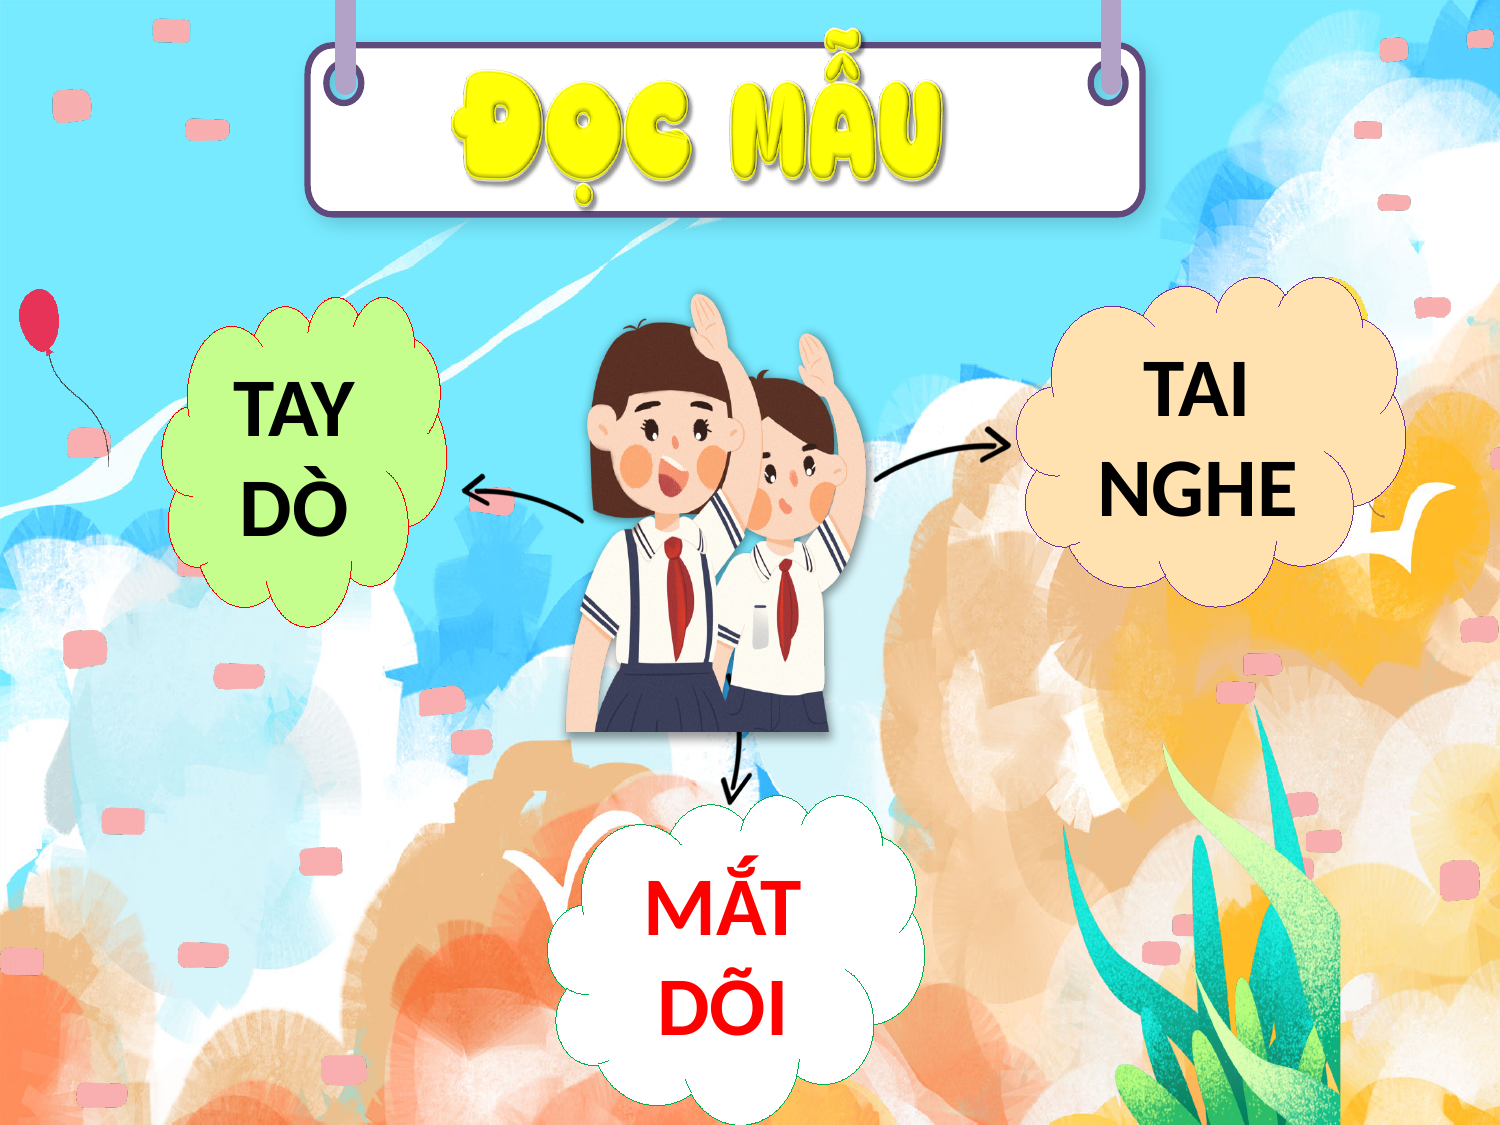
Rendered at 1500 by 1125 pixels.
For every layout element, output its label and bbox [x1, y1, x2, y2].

picture [0, 0, 1500, 1125]
text_box [307, 0, 1143, 215]
